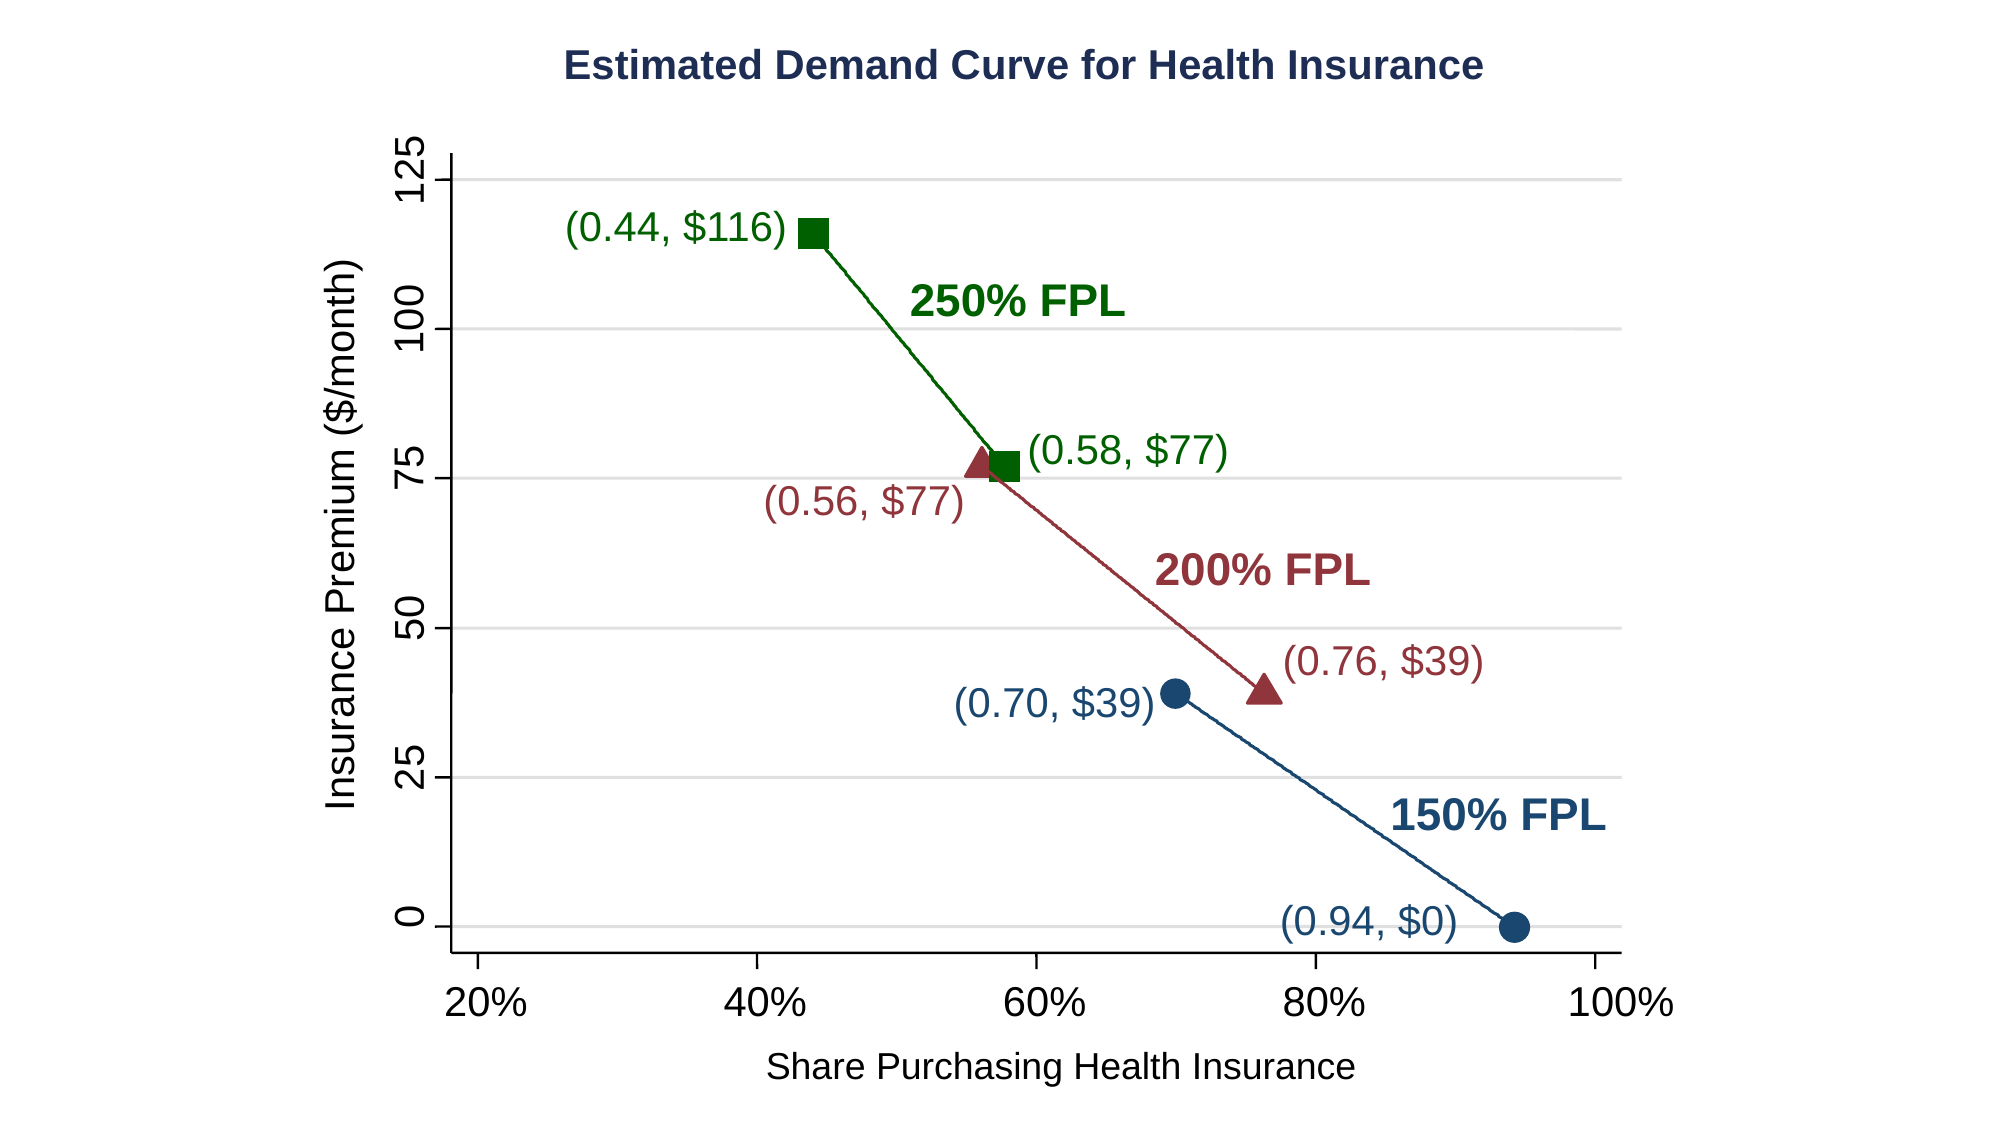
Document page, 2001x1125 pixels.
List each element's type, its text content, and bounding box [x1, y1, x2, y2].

text_box [990, 452, 1019, 481]
text_box Estimated Demand Curve for Health Insurance [435, 37, 1613, 88]
text_box Share Purchasing Health Insurance [765, 1042, 1357, 1088]
text_box (0.76, $39) [1282, 633, 1485, 684]
text_box 25 [381, 744, 432, 791]
text_box (0.56, $77) [763, 473, 966, 524]
text_box [1500, 913, 1529, 942]
text_box [966, 447, 990, 477]
text_box Insurance Premium ($/month) [312, 258, 363, 812]
text_box 75 [381, 445, 432, 492]
text_box 40% [723, 975, 808, 1026]
text_box [799, 219, 827, 248]
text_box 20% [444, 975, 528, 1026]
text_box 250% FPL [909, 270, 1127, 326]
text_box (0.94, $0) [1279, 893, 1459, 944]
text_box 100 [381, 284, 432, 355]
text_box [1161, 679, 1190, 708]
text_box 200% FPL [1154, 539, 1372, 595]
text_box (0.44, $116) [564, 199, 788, 250]
text_box 125 [381, 135, 432, 206]
text_box 100% [1567, 975, 1675, 1026]
text_box 150% FPL [1390, 784, 1608, 840]
text_box 60% [1002, 975, 1087, 1026]
text_box [1247, 674, 1282, 704]
text_box 50 [381, 595, 432, 642]
text_box 80% [1282, 975, 1367, 1026]
text_box (0.58, $77) [1027, 422, 1230, 473]
text_box 0 [382, 905, 433, 929]
text_box (0.70, $39) [953, 676, 1156, 727]
